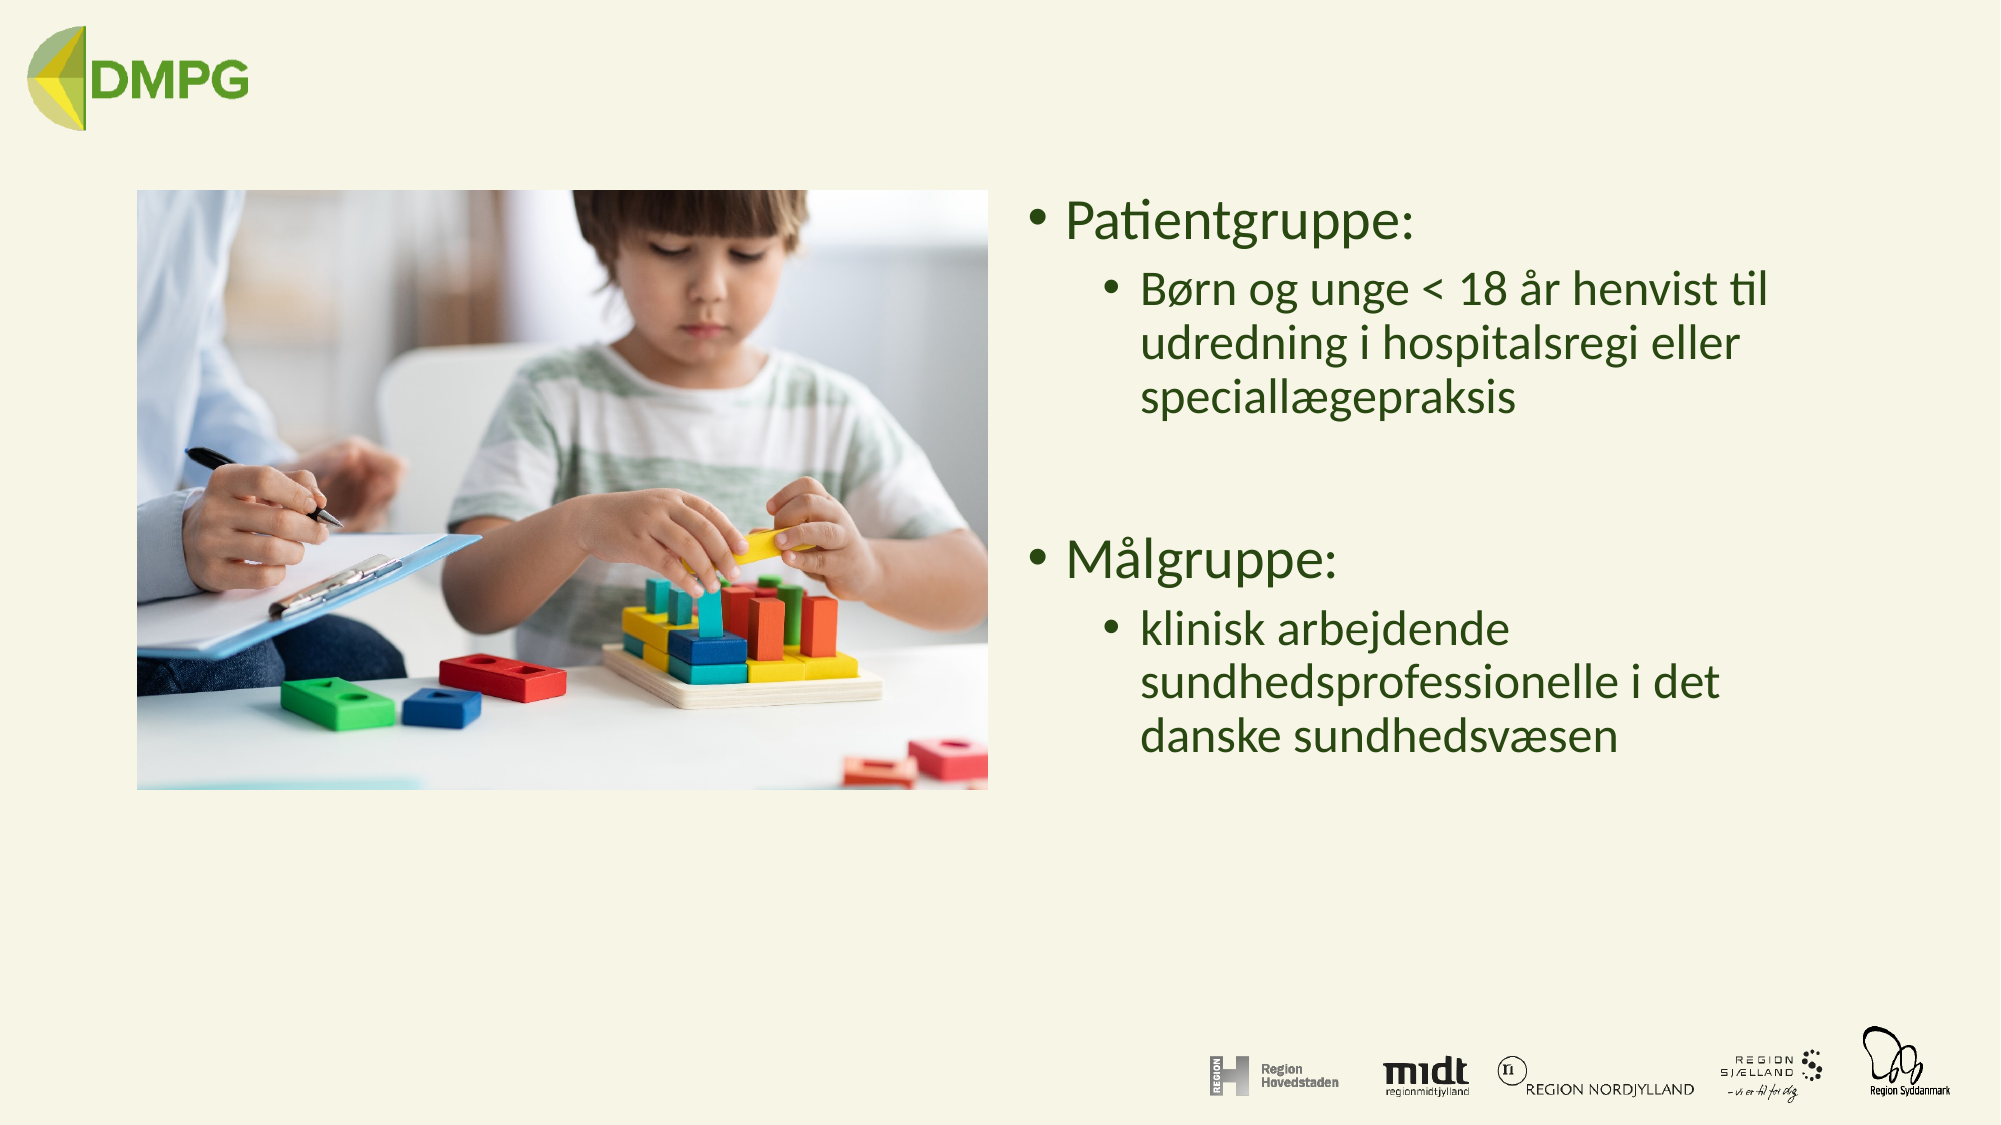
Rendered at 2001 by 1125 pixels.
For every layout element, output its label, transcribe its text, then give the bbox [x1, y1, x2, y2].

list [137, 190, 988, 790]
picture [27, 25, 248, 131]
list Patientgruppe: Børn og unge < 18 år henvist til udredning i hospitalsregi eller speciallægepraksis Målgruppe: klinisk arbejdende sundhedsprofessionelle i det danske sundhedsvæsen [1012, 181, 1863, 1014]
picture [1210, 1026, 1950, 1103]
